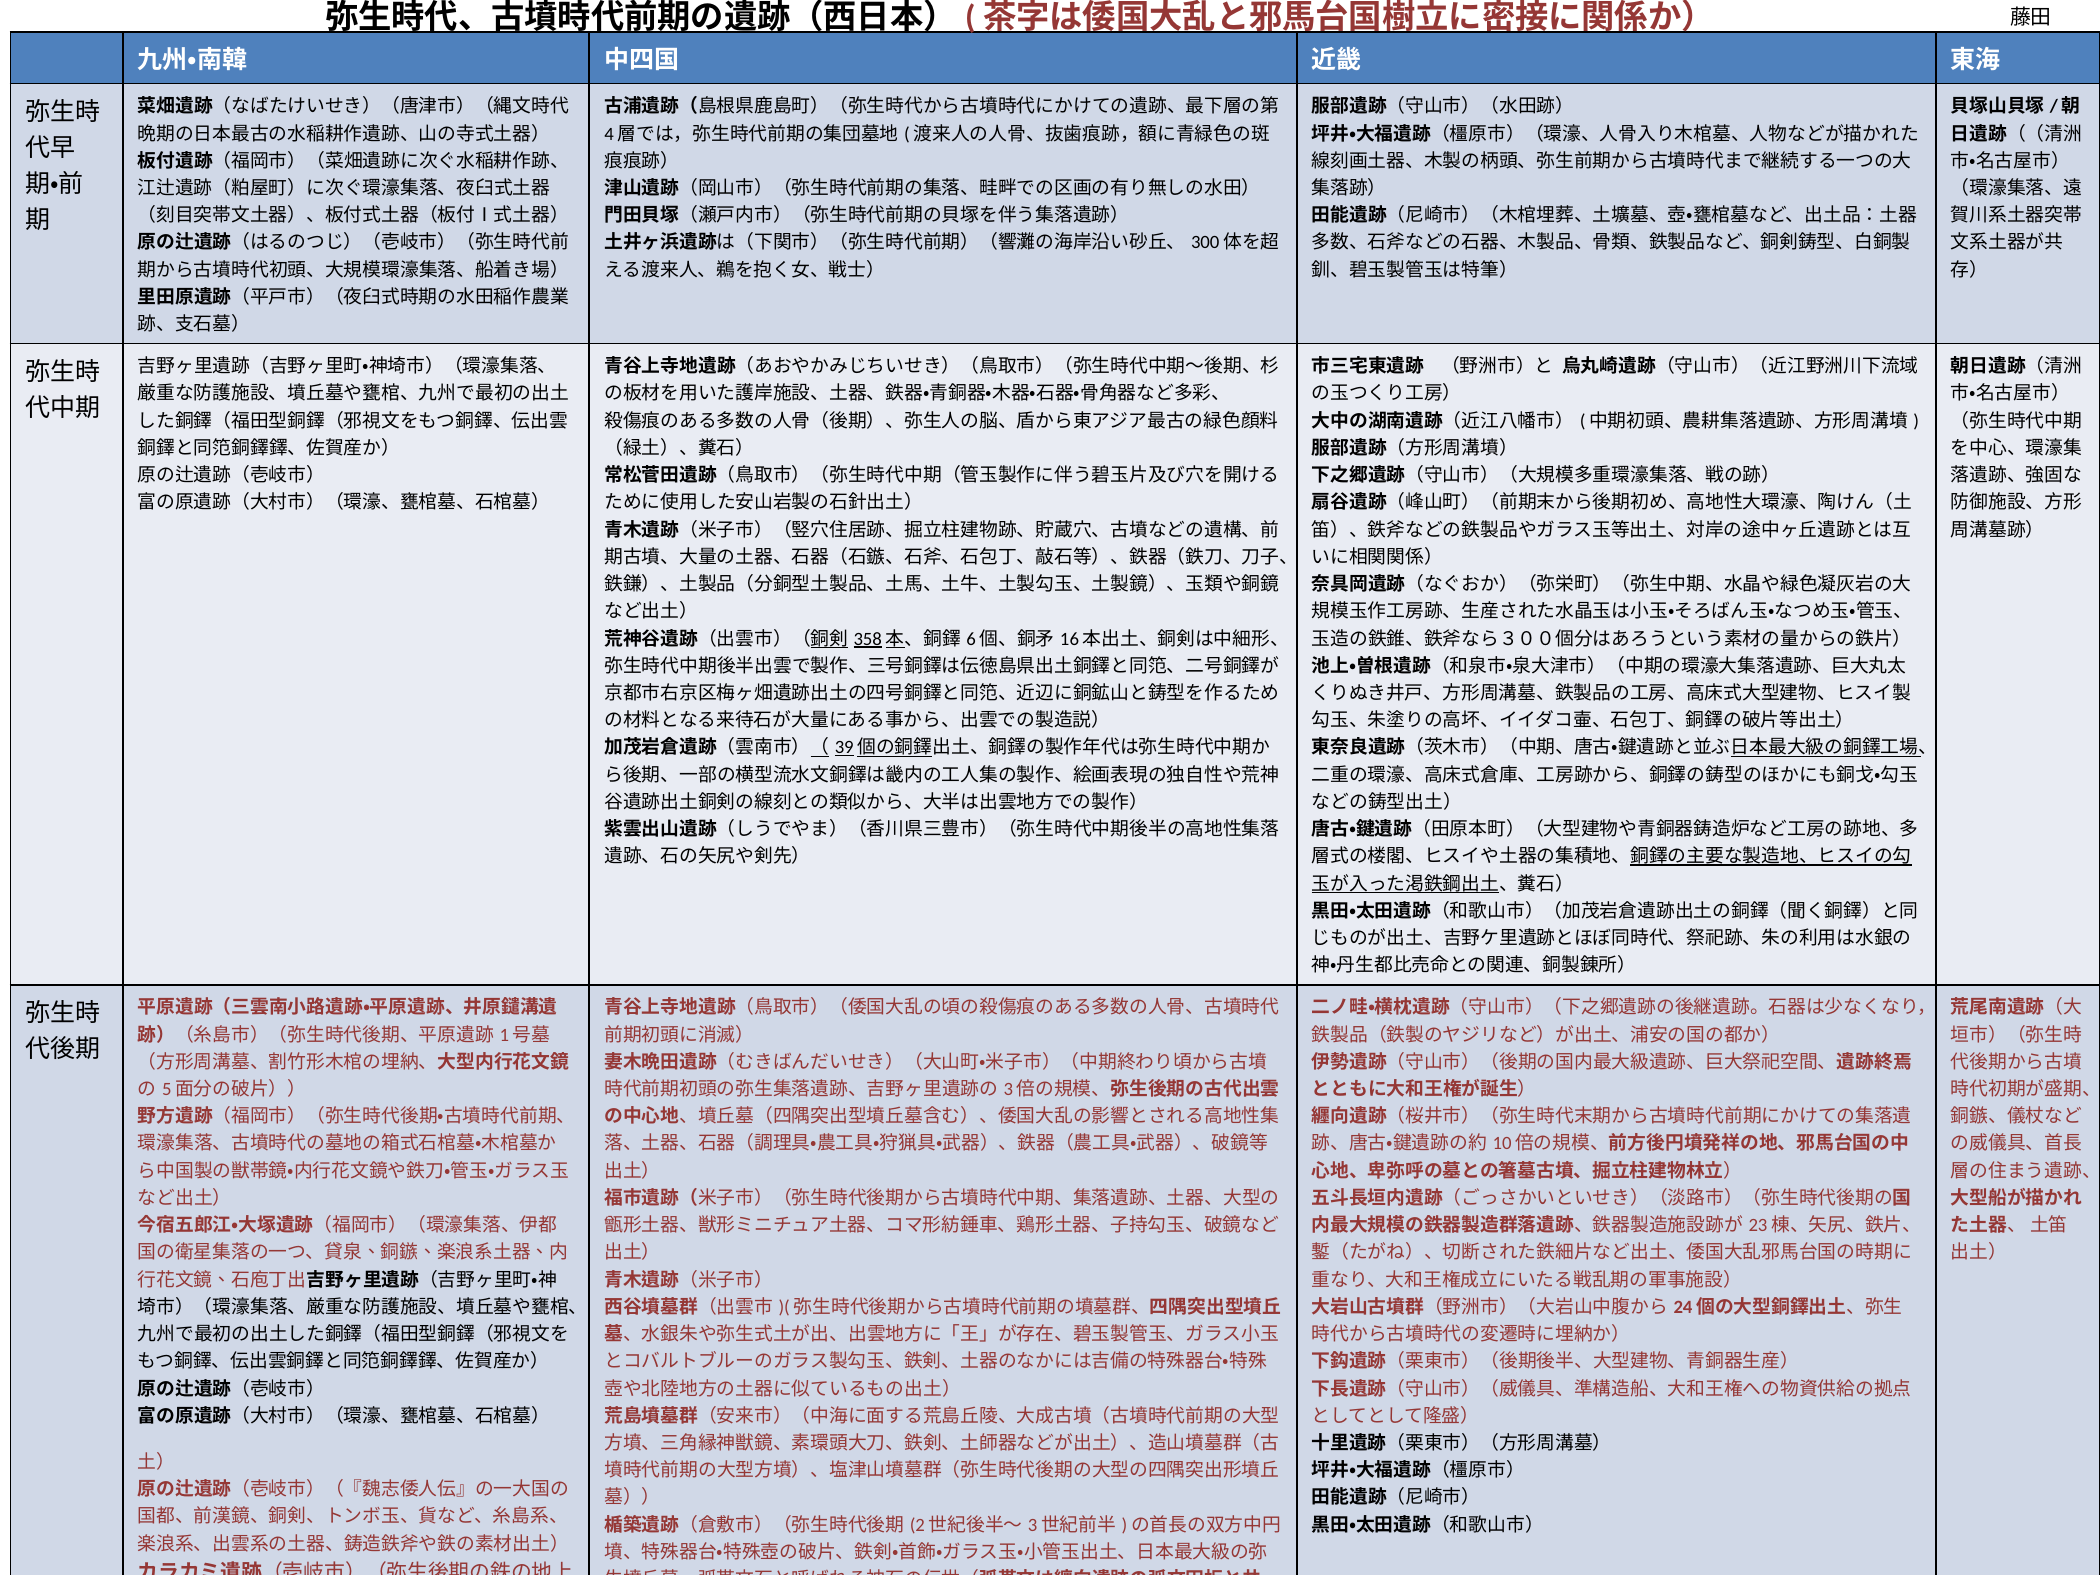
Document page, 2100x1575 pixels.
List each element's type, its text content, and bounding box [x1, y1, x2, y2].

table_cell 菜畑遺跡（なばたけいせき）（唐津市）（縄文時代晩期の日本最古の水稲耕作遺跡、山の寺式土器） 板付遺跡（福岡市）（菜畑遺跡に次ぐ水稲耕作跡、江辻遺跡（粕屋町）に次ぐ環濠集落、夜臼式土器（刻目突帯文土器）、板付式土器（板付Ⅰ式土器） 原の辻遺跡（はるのつじ）（壱岐市）（弥生時代前期から古墳時代初頭、大規模環濠集落、船着き場） 里田原遺跡（平戸市）（夜臼式時期の水田稲作農業跡、支石墓） [124, 84, 588, 343]
table_header 九州・南韓 [124, 33, 588, 83]
table_header [11, 33, 122, 83]
table_header 近畿 [1298, 33, 1935, 83]
table_cell 弥生時代中期 [11, 344, 122, 984]
table_cell 貝塚山貝塚/朝日遺跡（（清洲市・名古屋市）（環濠集落、遠賀川系土器突帯文系土器が共存） [1937, 84, 2099, 343]
text_box 藤田 [1995, 0, 2067, 36]
text_box 弥生時代、古墳時代前期の遺跡（西日本）(茶字は倭国大乱と邪馬台国樹立に密接に関係か） [310, 0, 1730, 43]
table_cell 青谷上寺地遺跡（あおやかみじちいせき）（鳥取市）（弥生時代中期～後期、杉の板材を用いた護岸施設、土器、鉄器・青銅器・木器・石器・骨角器など多彩、 殺傷痕のある多数の人骨（後期）、弥生人の脳、盾から東アジア最古の緑色顔料（緑土）、糞石） 常松菅田遺跡（鳥取市）（弥生時代中期（管玉製作に伴う碧玉片及び穴を開けるために使用した安山岩製の石針出土） 青木遺跡（米子市）（竪穴住居跡、掘立柱建物跡、貯蔵穴、古墳などの遺構、前期古墳、大量の土器、石器（石鏃、石斧、石包丁、敲石等）、鉄器（鉄刀、刀子、鉄鎌）、土製品（分銅型土製品、土馬、土牛、土製勾玉、土製鏡）、玉類や銅鏡など出土） 荒神谷遺跡（出雲市）（銅剣358本、銅鐸6個、銅矛16本出土、銅剣は中細形、弥生時代中期後半出雲で製作、三号銅鐸は伝徳島県出土銅鐸と同笵、二号銅鐸が京都市右京区梅ヶ畑遺跡出土の四号銅鐸と同笵、近辺に銅鉱山と鋳型を作るための材料となる来待石が大量にある事から、出雲での製造説） 加茂岩倉遺跡（雲南市）（39個の銅鐸出土、銅鐸の製作年代は弥生時代中期から後期、一部の横型流水文銅鐸は畿内の工人集の製作、絵画表現の独自性や荒神谷遺跡出土銅剣の線刻との類似から、大半は出雲地方での製作） 紫雲出山遺跡（しうでやま）（香川県三豊市）（弥生時代中期後半の高地性集落遺跡、石の矢尻や剣先） [590, 344, 1296, 984]
table_cell 弥生時代後期 [11, 986, 122, 1575]
table_cell 弥生時代早期・前期 [11, 84, 122, 343]
table_cell 服部遺跡（守山市）（水田跡） 坪井・大福遺跡（橿原市）（環濠、人骨入り木棺墓、人物などが描かれた線刻画土器、木製の柄頭、弥生前期から古墳時代まで継続する一つの大集落跡） 田能遺跡（尼崎市）（木棺埋葬、土壙墓、壺・甕棺墓など、出土品：土器多数、石斧などの石器、木製品、骨類、鉄製品など、銅剣鋳型、白銅製釧、碧玉製管玉は特筆） [1298, 84, 1935, 343]
table_cell 朝日遺跡（清洲市・名古屋市）（弥生時代中期を中心、環濠集落遺跡、強固な防御施設、方形周溝墓跡） [1937, 344, 2099, 984]
table_header 中四国 [590, 43, 1296, 83]
table_cell 荒尾南遺跡（大垣市）（弥生時代後期から古墳時代初期が盛期、銅鏃、儀杖などの威儀具、首長層の住まう遺跡、大型船が描かれた土器、 土笛出土） [1937, 986, 2099, 1575]
table_cell 青谷上寺地遺跡（鳥取市）（倭国大乱の頃の殺傷痕のある多数の人骨、古墳時代前期初頭に消滅） 妻木晩田遺跡（むきばんだいせき）（大山町・米子市）（中期終わり頃から古墳時代前期初頭の弥生集落遺跡、吉野ヶ里遺跡の3倍の規模、弥生後期の古代出雲の中心地、墳丘墓（四隅突出型墳丘墓含む）、倭国大乱の影響とされる高地性集落、土器、石器（調理具・農工具・狩猟具・武器）、鉄器（農工具・武器）、破鏡等出土） 福市遺跡（米子市）（弥生時代後期から古墳時代中期、集落遺跡、土器、大型の甑形土器、獣形ミニチュア土器、コマ形紡錘車、鶏形土器、子持勾玉、破鏡など出土） 青木遺跡（米子市） 西谷墳墓群（出雲市)(弥生時代後期から古墳時代前期の墳墓群、四隅突出型墳丘墓、水銀朱や弥生式土が出、出雲地方に「王」が存在、碧玉製管玉、ガラス小玉とコバルトブルーのガラス製勾玉、鉄剣、土器のなかには吉備の特殊器台・特殊壺や北陸地方の土器に似ているもの出土） 荒島墳墓群（安来市）（中海に面する荒島丘陵、大成古墳（古墳時代前期の大型方墳、三角縁神獣鏡、素環頭大刀、鉄剣、土師器などが出土）、造山墳墓群（古墳時代前期の大型方墳）、塩津山墳墓群（弥生時代後期の大型の四隅突出形墳丘墓）） 楯築遺跡（倉敷市）（弥生時代後期(2世紀後半～3世紀前半)の首長の双方中円墳、特殊器台・特殊壺の破片、鉄剣・首飾・ガラス玉・小管玉出土、日本最大級の弥生墳丘墓、弧帯文石と呼ばれる神石の伝世（弧帯文は纏向遺跡の弧文円板と共通） 小丸遺跡（三原市）（西暦200年代の製鉄炉跡） 矢野遺跡（徳島市）（銅鐸が集落の中心から出土、最新式の大型銅鐸、鉄鏃、砂鉄入り瓶の出土） 常松菅田遺跡（鳥取市） [590, 986, 1296, 1575]
table_cell 二ノ畦・横枕遺跡（守山市）（下之郷遺跡の後継遺跡。石器は少なくなり，鉄製品（鉄製のヤジリなど）が出土、浦安の国の都か） 伊勢遺跡（守山市）（後期の国内最大級遺跡、巨大祭祀空間、遺跡終焉とともに大和王権が誕生） 纒向遺跡（桜井市）（弥生時代末期から古墳時代前期にかけての集落遺跡、唐古・鍵遺跡の約10倍の規模、前方後円墳発祥の地、邪馬台国の中心地、卑弥呼の墓との箸墓古墳、掘立柱建物林立） 五斗長垣内遺跡（ごっさかいといせき）（淡路市）（弥生時代後期の国内最大規模の鉄器製造群落遺跡、鉄器製造施設跡が23棟、矢尻、鉄片、鏨（たがね）、切断された鉄細片など出土、倭国大乱邪馬台国の時期に重なり、大和王権成立にいたる戦乱期の軍事施設） 大岩山古墳群（野洲市）（大岩山中腹から24個の大型銅鐸出土、弥生時代から古墳時代の変遷時に埋納か） 下鈎遺跡（栗東市）（後期後半、大型建物、青銅器生産） 下長遺跡（守山市）（威儀具、準構造船、大和王権への物資供給の拠点としてとして隆盛） 十里遺跡（栗東市）（方形周溝墓） 坪井・大福遺跡（橿原市） 田能遺跡（尼崎市） 黒田・太田遺跡（和歌山市） [1298, 986, 1935, 1575]
table_header 東海 [1937, 33, 2099, 83]
table_cell 古浦遺跡（島根県鹿島町）（弥生時代から古墳時代にかけての遺跡、最下層の第4層では，弥生時代前期の集団墓地(渡来人の人骨、抜歯痕跡，額に青緑色の斑痕痕跡） 津山遺跡（岡山市）（弥生時代前期の集落、畦畔での区画の有り無しの水田） 門田貝塚（瀬戸内市）（弥生時代前期の貝塚を伴う集落遺跡） 土井ヶ浜遺跡は（下関市）（弥生時代前期）（響灘の海岸沿い砂丘、300体を超える渡来人、鵜を抱く女、戦士） [590, 84, 1296, 343]
table_cell 吉野ヶ里遺跡（吉野ヶ里町・神埼市）（環濠集落、厳重な防護施設、墳丘墓や甕棺、九州で最初の出土した銅鐸（福田型銅鐸（邪視文をもつ銅鐸、伝出雲銅鐸と同笵銅鐸鐸、佐賀産か） 原の辻遺跡（壱岐市） 富の原遺跡（大村市）（環濠、甕棺墓、石棺墓） [124, 344, 588, 984]
table_cell 市三宅東遺跡 （野洲市）と 烏丸崎遺跡（守山市）（近江野洲川下流域の玉つくり工房） 大中の湖南遺跡（近江八幡市）(中期初頭、農耕集落遺跡、方形周溝墳) 服部遺跡（方形周溝墳） 下之郷遺跡（守山市）（大規模多重環濠集落、戦の跡） 扇谷遺跡（峰山町）（前期末から後期初め、高地性大環濠、陶けん（土笛）、鉄斧などの鉄製品やガラス玉等出土、対岸の途中ヶ丘遺跡とは互いに相関関係） 奈具岡遺跡（なぐおか）（弥栄町）（弥生中期、水晶や緑色凝灰岩の大規模玉作工房跡、生産された水晶玉は小玉・そろばん玉・なつめ玉・管玉、玉造の鉄錐、鉄斧なら３００個分はあろうという素材の量からの鉄片） 池上・曽根遺跡（和泉市・泉大津市）（中期の環濠大集落遺跡、巨大丸太くりぬき井戸、方形周溝墓、鉄製品の工房、高床式大型建物、ヒスイ製勾玉、朱塗りの高坏、イイダコ壷、石包丁、銅鐸の破片等出土） 東奈良遺跡（茨木市）（中期、唐古・鍵遺跡と並ぶ日本最大級の銅鐸工場、二重の環濠、高床式倉庫、工房跡から、銅鐸の鋳型のほかにも銅戈・勾玉などの鋳型出土） 唐古・鍵遺跡（田原本町）（大型建物や青銅器鋳造炉など工房の跡地、多層式の楼閣、ヒスイや土器の集積地、銅鐸の主要な製造地、ヒスイの勾玉が入った渇鉄鋼出土、糞石） 黒田・太田遺跡（和歌山市）（加茂岩倉遺跡出土の銅鐸（聞く銅鐸）と同じものが出土、吉野ケ里遺跡とほぼ同時代、祭祀跡、朱の利用は水銀の神・丹生都比売命との関連、銅製錬所） [1298, 344, 1935, 984]
table_cell 平原遺跡（三雲南小路遺跡・平原遺跡、井原鑓溝遺跡）（糸島市）（弥生時代後期、平原遺跡1号墓（方形周溝墓、割竹形木棺の埋納、大型内行花文鏡の5面分の破片）） 野方遺跡（福岡市）（弥生時代後期・古墳時代前期、環濠集落、古墳時代の墓地の箱式石棺墓・木棺墓から中国製の獣帯鏡・内行花文鏡や鉄刀・管玉・ガラス玉など出土） 今宿五郎江・大塚遺跡（福岡市）（環濠集落、伊都国の衛星集落の一つ、貸泉、銅鏃、楽浪系土器、内行花文鏡、石庖丁出吉野ヶ里遺跡（吉野ヶ里町・神埼市）（環濠集落、厳重な防護施設、墳丘墓や甕棺、九州で最初の出土した銅鐸（福田型銅鐸（邪視文をもつ銅鐸、伝出雲銅鐸と同笵銅鐸鐸、佐賀産か） 原の辻遺跡（壱岐市） 富の原遺跡（大村市）（環濠、甕棺墓、石棺墓） 土） 原の辻遺跡（壱岐市）（『魏志倭人伝』の一大国の国都、前漢鏡、銅剣、トンボ玉、貨など、糸島系、楽浪系、出雲系の土器、鋳造鉄斧や鉄の素材出土） カラカミ遺跡（壱岐市）（弥生後期の鉄の地上炉跡、鉄製の銛、釣り針、鎌、鉄鏃、槍鉋、と薄などの鉄器） 吉野ヶ里遺跡（吉野ヶ里町・神埼市）後期に環壕が拡大し二重に、建物が巨大化し、3世紀ごろには集落は最盛期） うてな遺跡(熊本県七城町）（弥生後期から古墳前期、環濠集落跡、ジョッキ型土器や、注ぎ口のついた船型土器などのほか、土製勾玉や土製丸玉、鉄製の手鎌や鎌、貨泉など出土、古墳時代前期の大型方形周溝墓） [124, 986, 588, 1575]
